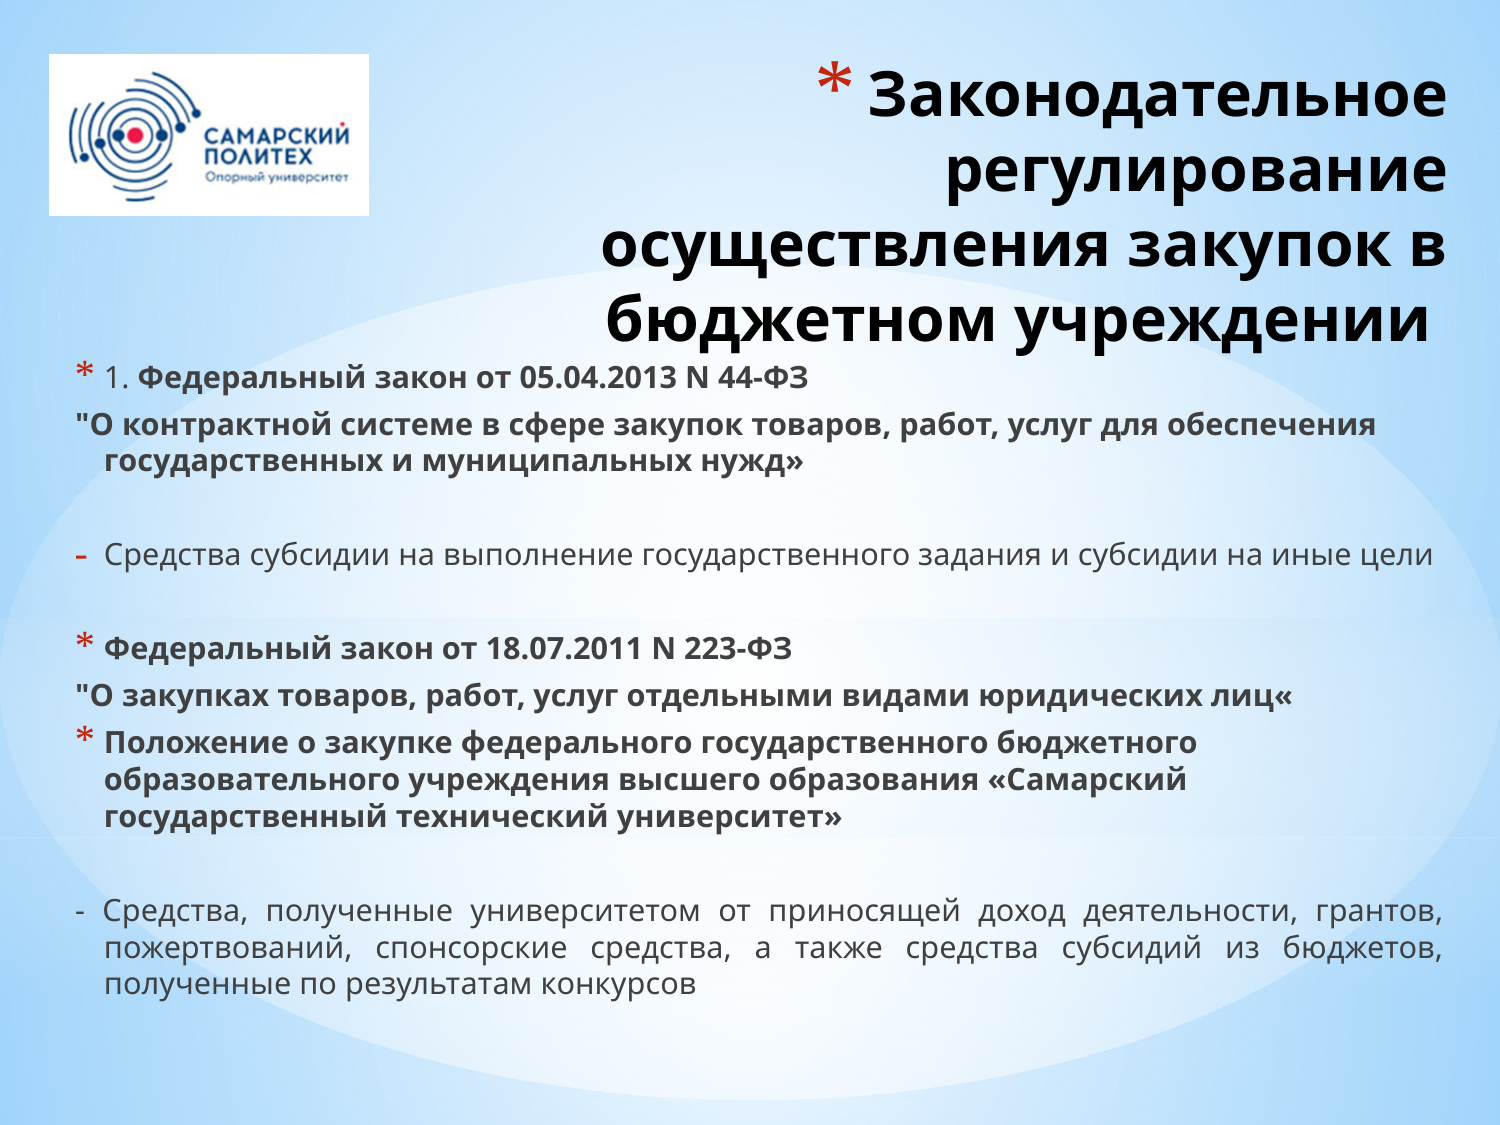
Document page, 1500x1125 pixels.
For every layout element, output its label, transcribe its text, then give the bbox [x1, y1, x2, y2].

picture [49, 54, 369, 216]
title Законодательное регулирование осуществления закупок в бюджетном учреждении [395, 46, 1464, 234]
list 1. Федеральный закон от 05.04.2013 N 44-ФЗ "О контрактной системе в сфере закупок товаров, работ, услуг для обеспечения государственных и муниципальных нужд» Средства субсидии на выполнение государственного задания и субсидии на иные цели Федеральный закон от 18.07.2011 N 223-ФЗ "О закупках товаров, работ, услуг отдельными видами юридических лиц« Положение о закупке федерального государственного бюджетного образовательного учреждения высшего образования «Самарский государственный технический университет» - Средства, полученные университетом от приносящей доход деятельности, грантов, пожертвований, спонсорские средства, а также средства субсидий из бюджетов, полученные по результатам конкурсов [53, 349, 1459, 1047]
